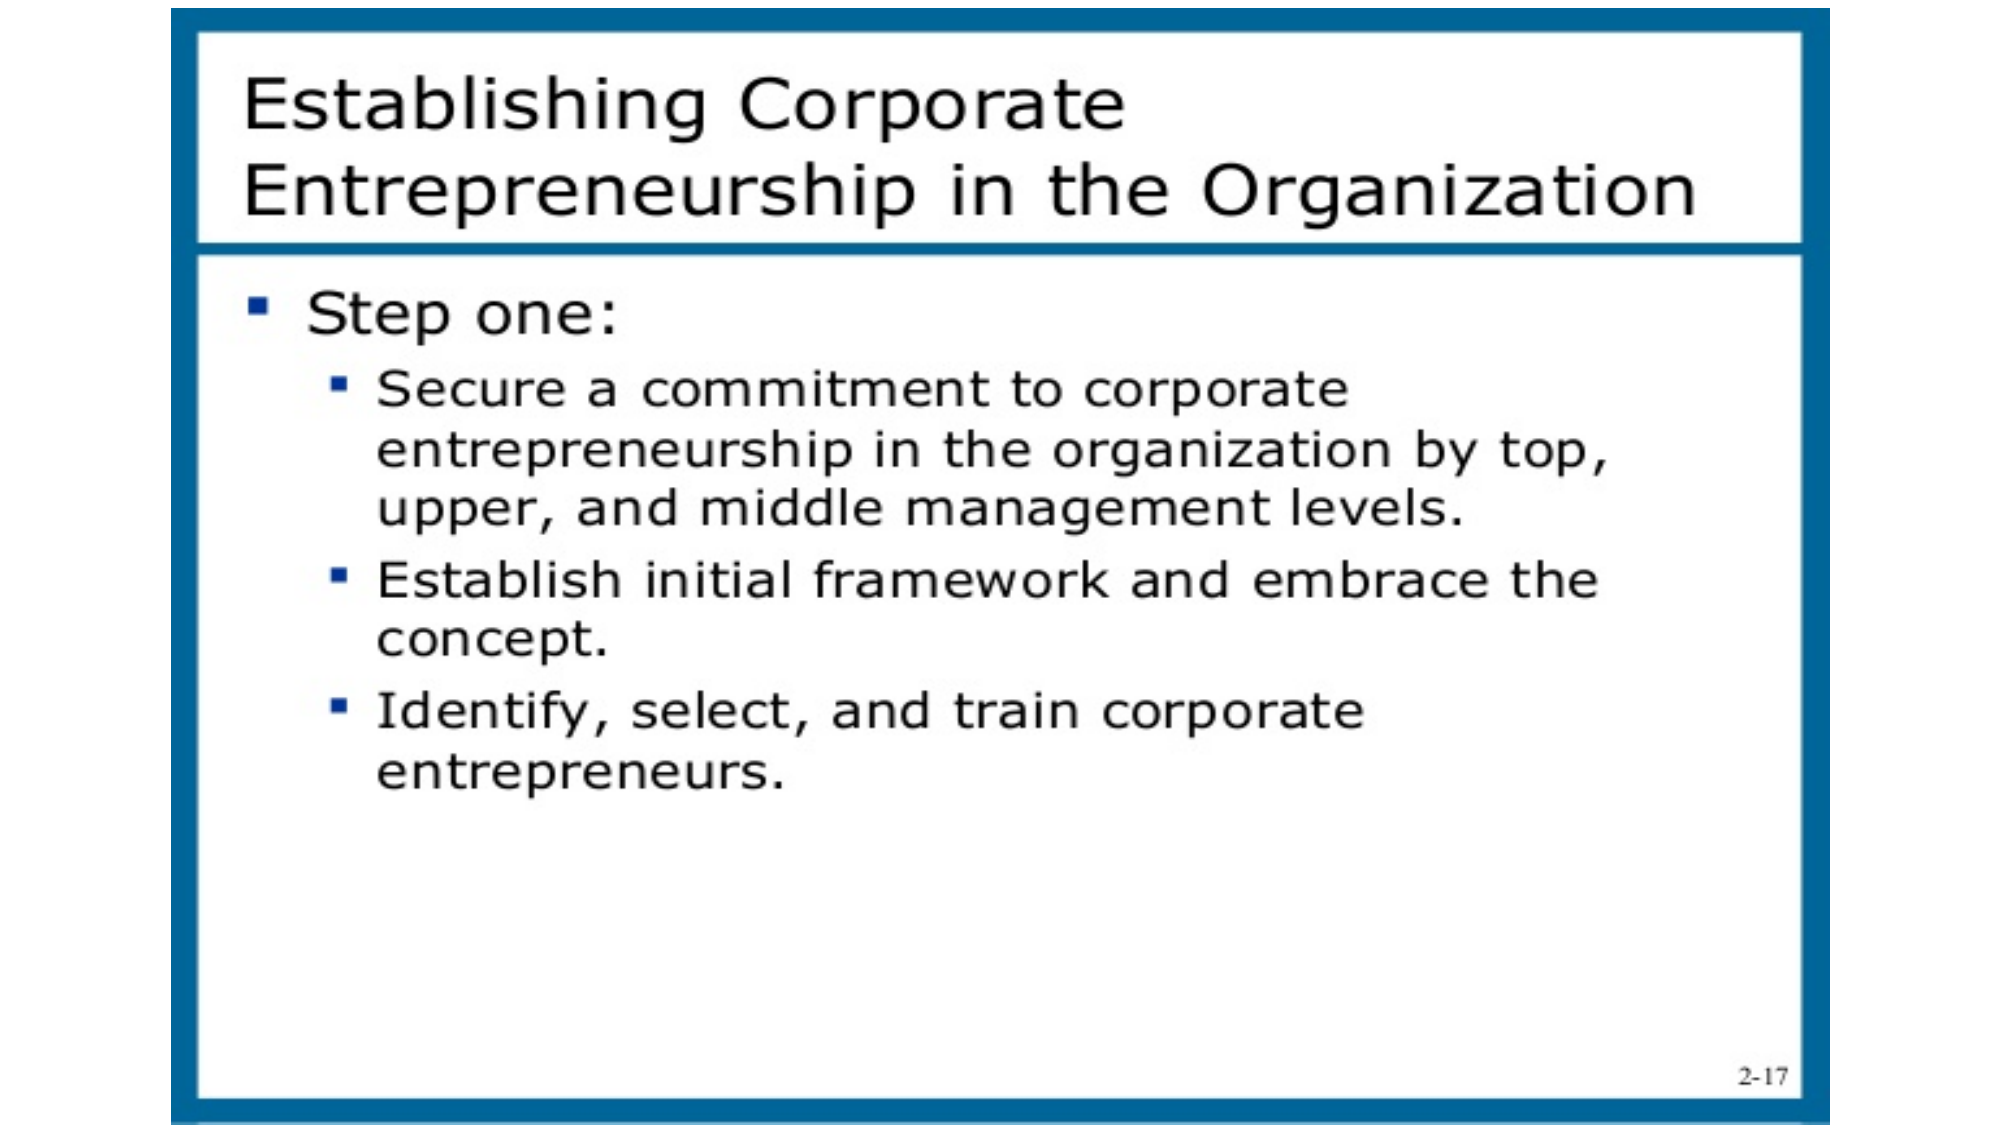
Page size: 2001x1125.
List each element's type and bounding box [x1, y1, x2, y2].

list [170, 8, 1830, 1125]
